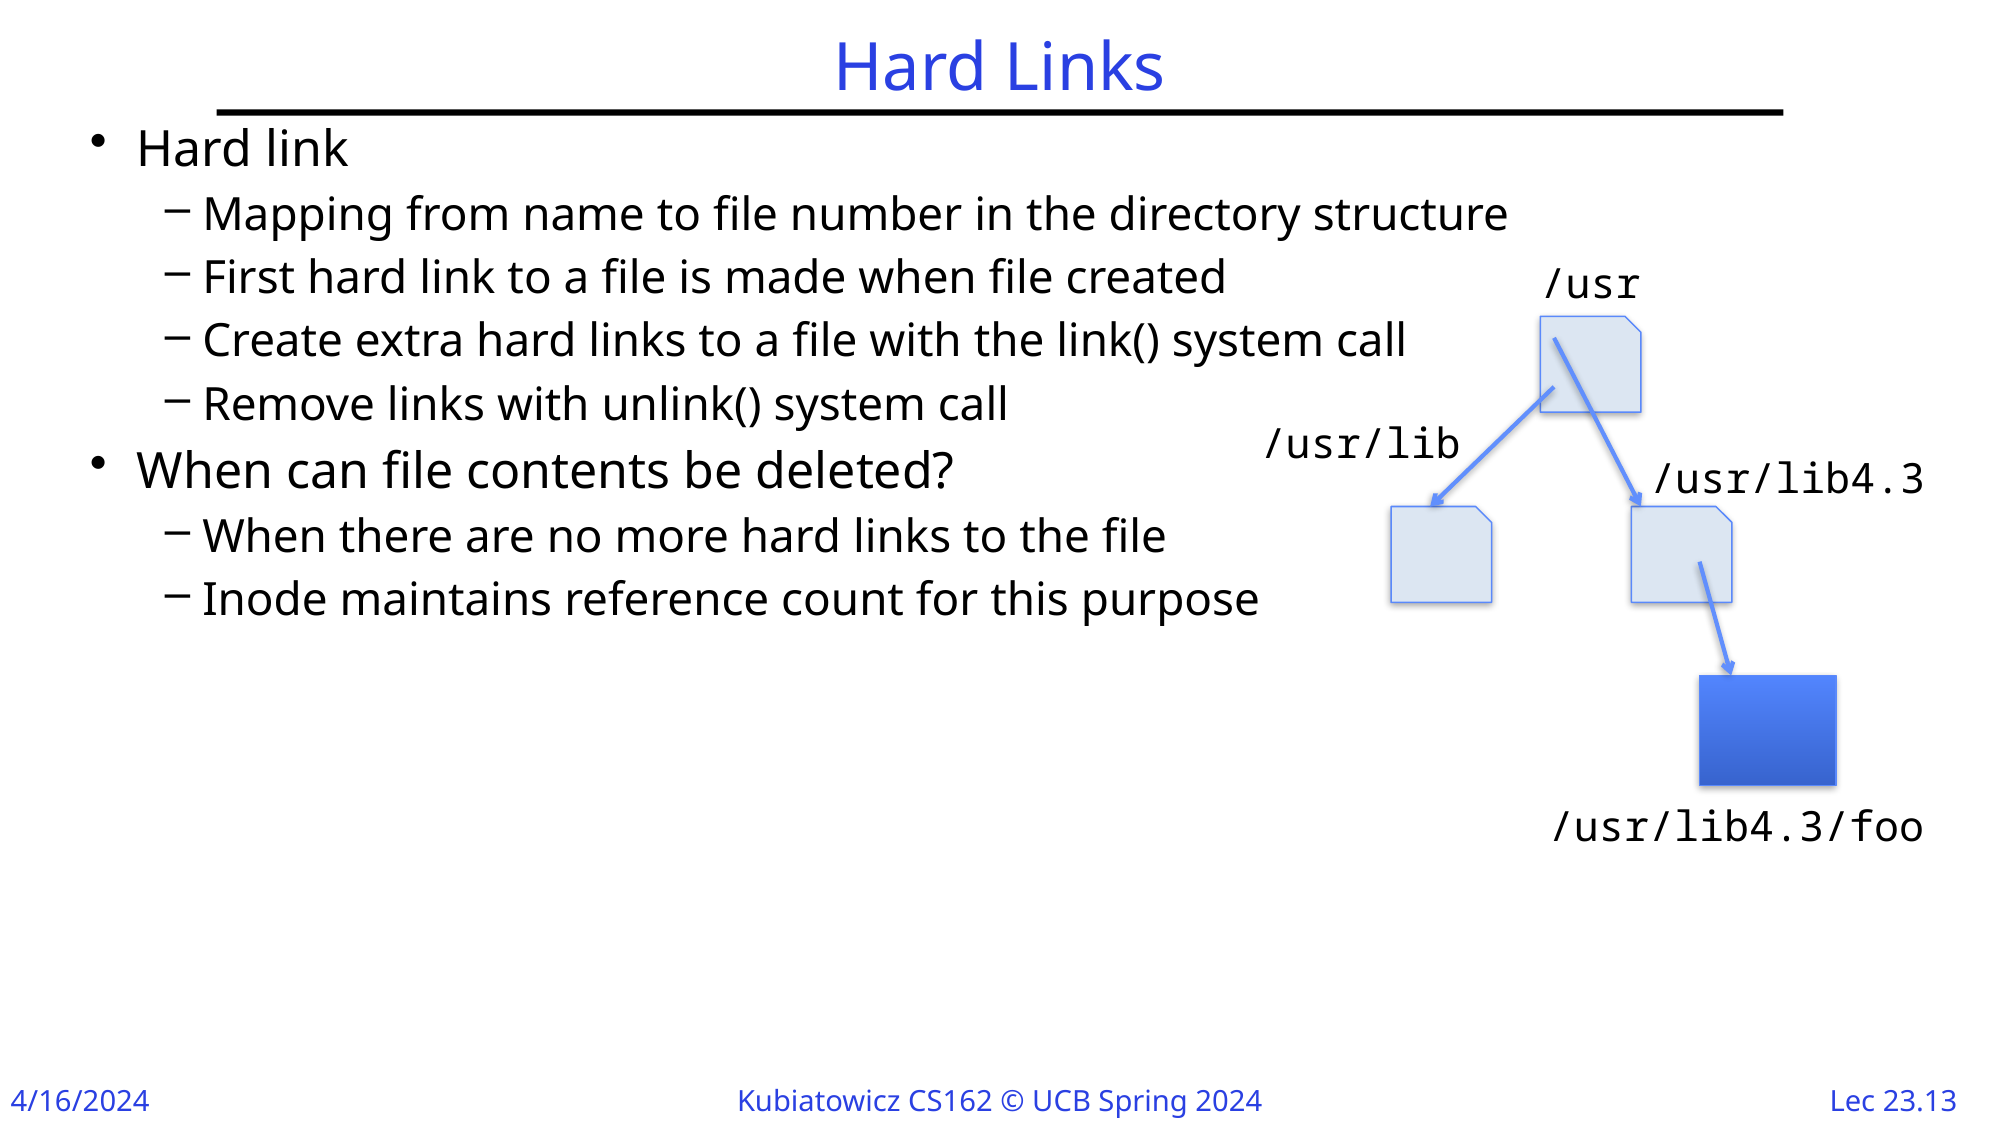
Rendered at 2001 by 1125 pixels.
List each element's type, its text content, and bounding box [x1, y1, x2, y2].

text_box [1553, 337, 1642, 507]
text_box [1699, 675, 1837, 786]
text_box /usr/lib [1246, 409, 1424, 475]
title Hard Links [216, 24, 1784, 113]
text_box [1699, 561, 1732, 676]
text_box /usr/lib4.3/foo [1534, 792, 1939, 858]
text_box /usr/lib4.3 [1646, 444, 1941, 509]
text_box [1429, 386, 1555, 507]
text_box [1630, 509, 1733, 604]
text_box /usr [1525, 249, 1656, 315]
text_box [1539, 315, 1642, 385]
text_box [1390, 505, 1493, 604]
list Hard link Mapping from name to file number in the directory structure First hard link to a file is made when file created Create extra hard links to a file with the link() system call Remove links with unlink() system call When can file contents be deleted? When there are no more hard links to the file Inode maintains reference count for this purpose [75, 115, 1809, 954]
